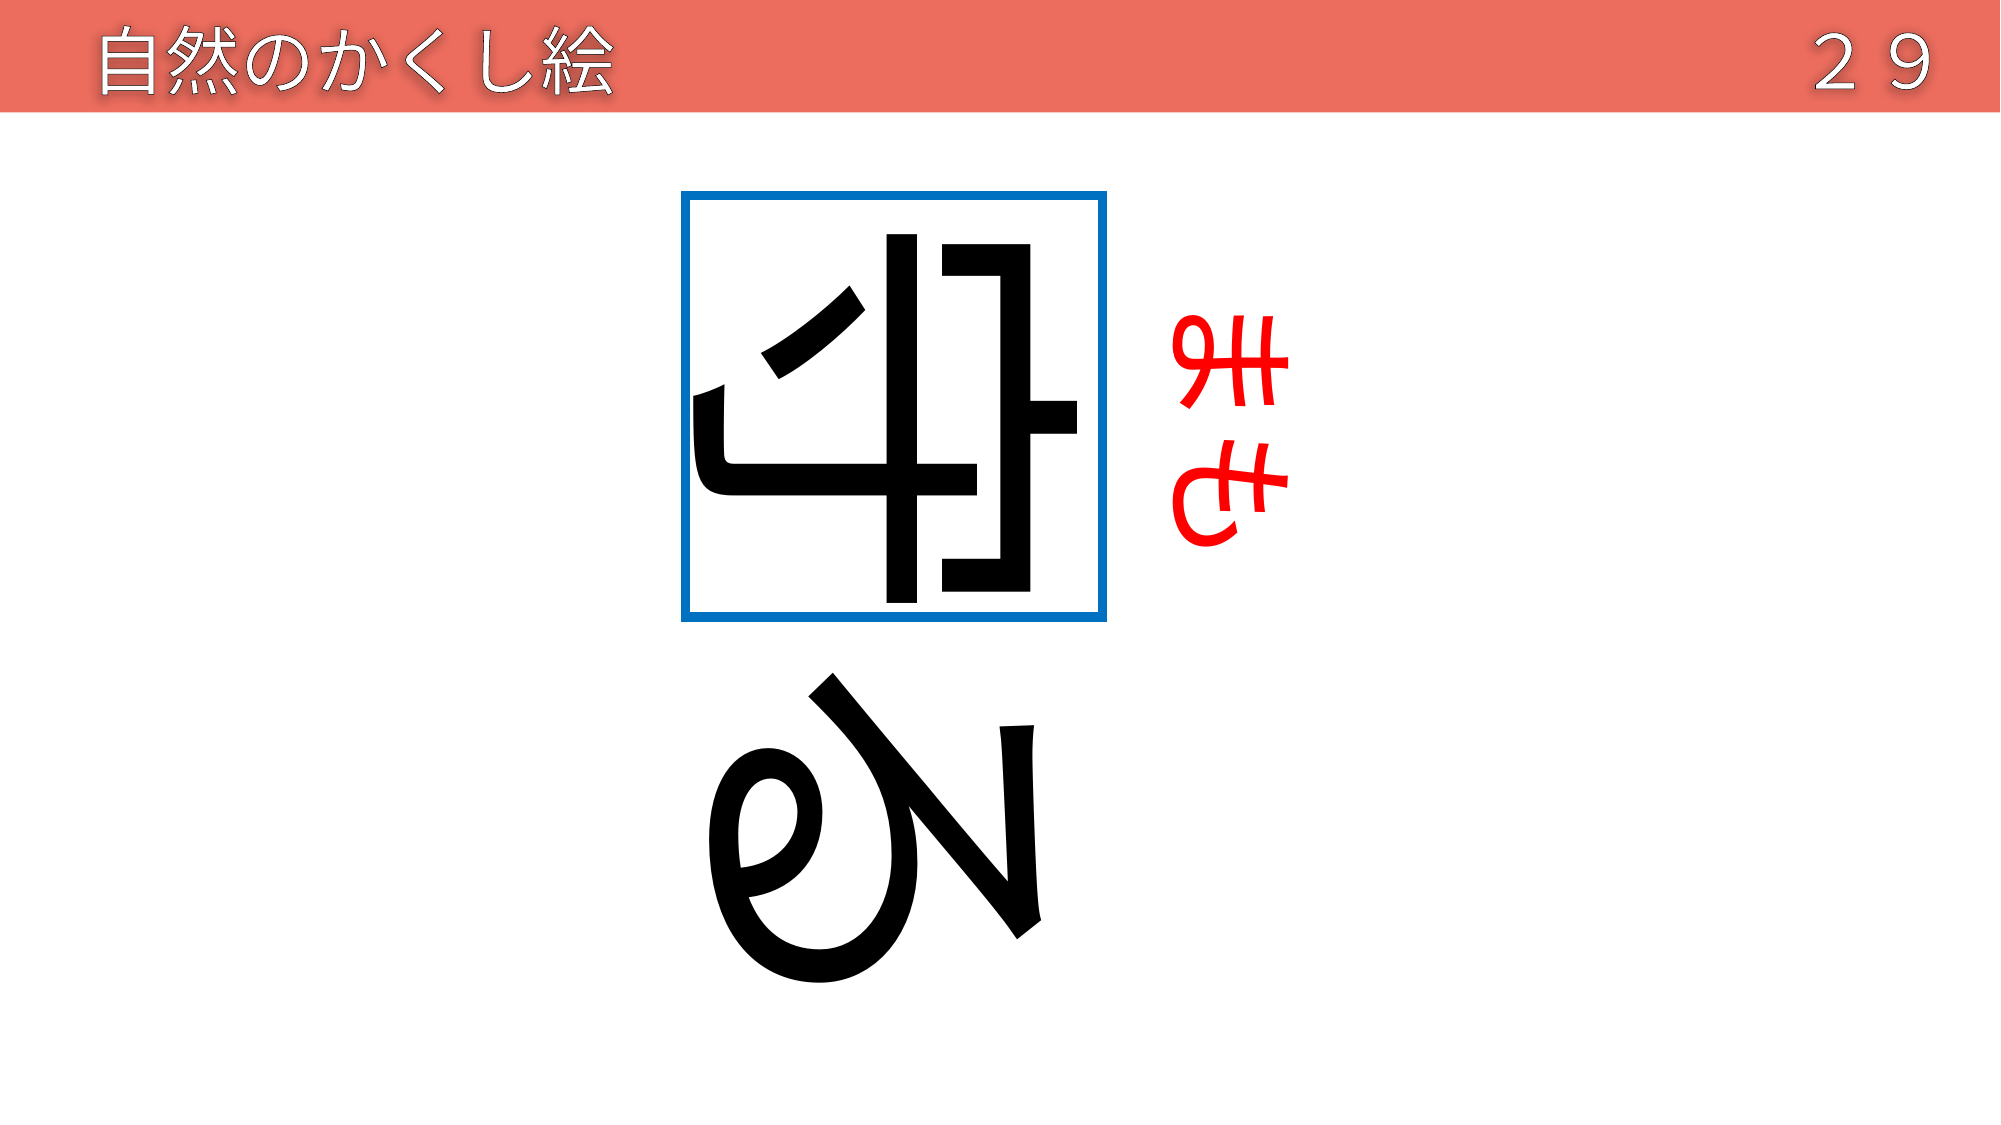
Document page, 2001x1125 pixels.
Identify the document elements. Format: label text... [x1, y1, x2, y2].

text_box ２９ [1782, 6, 1963, 112]
text_box 自然のかくし絵 [75, 6, 1020, 112]
text_box [685, 194, 1104, 618]
text_box 守る [616, 195, 1152, 1125]
text_box [0, 0, 2000, 113]
text_box まも [1152, 275, 1325, 569]
